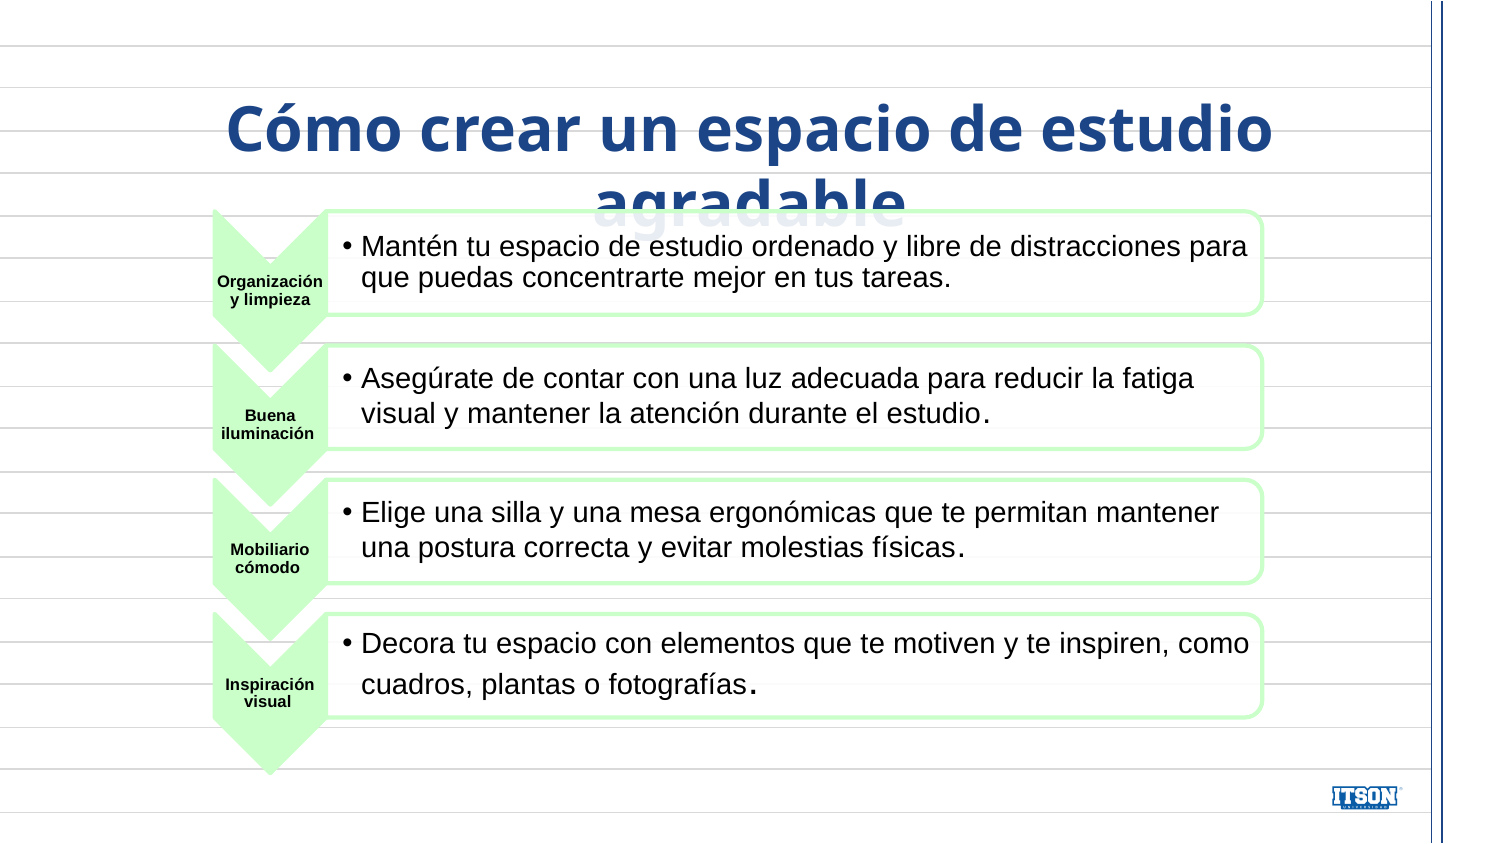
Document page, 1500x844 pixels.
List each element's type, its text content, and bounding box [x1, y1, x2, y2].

title Cómo crear un espacio de estudio agradable [118, 88, 1382, 148]
picture [1325, 778, 1408, 817]
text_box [214, 210, 1263, 774]
